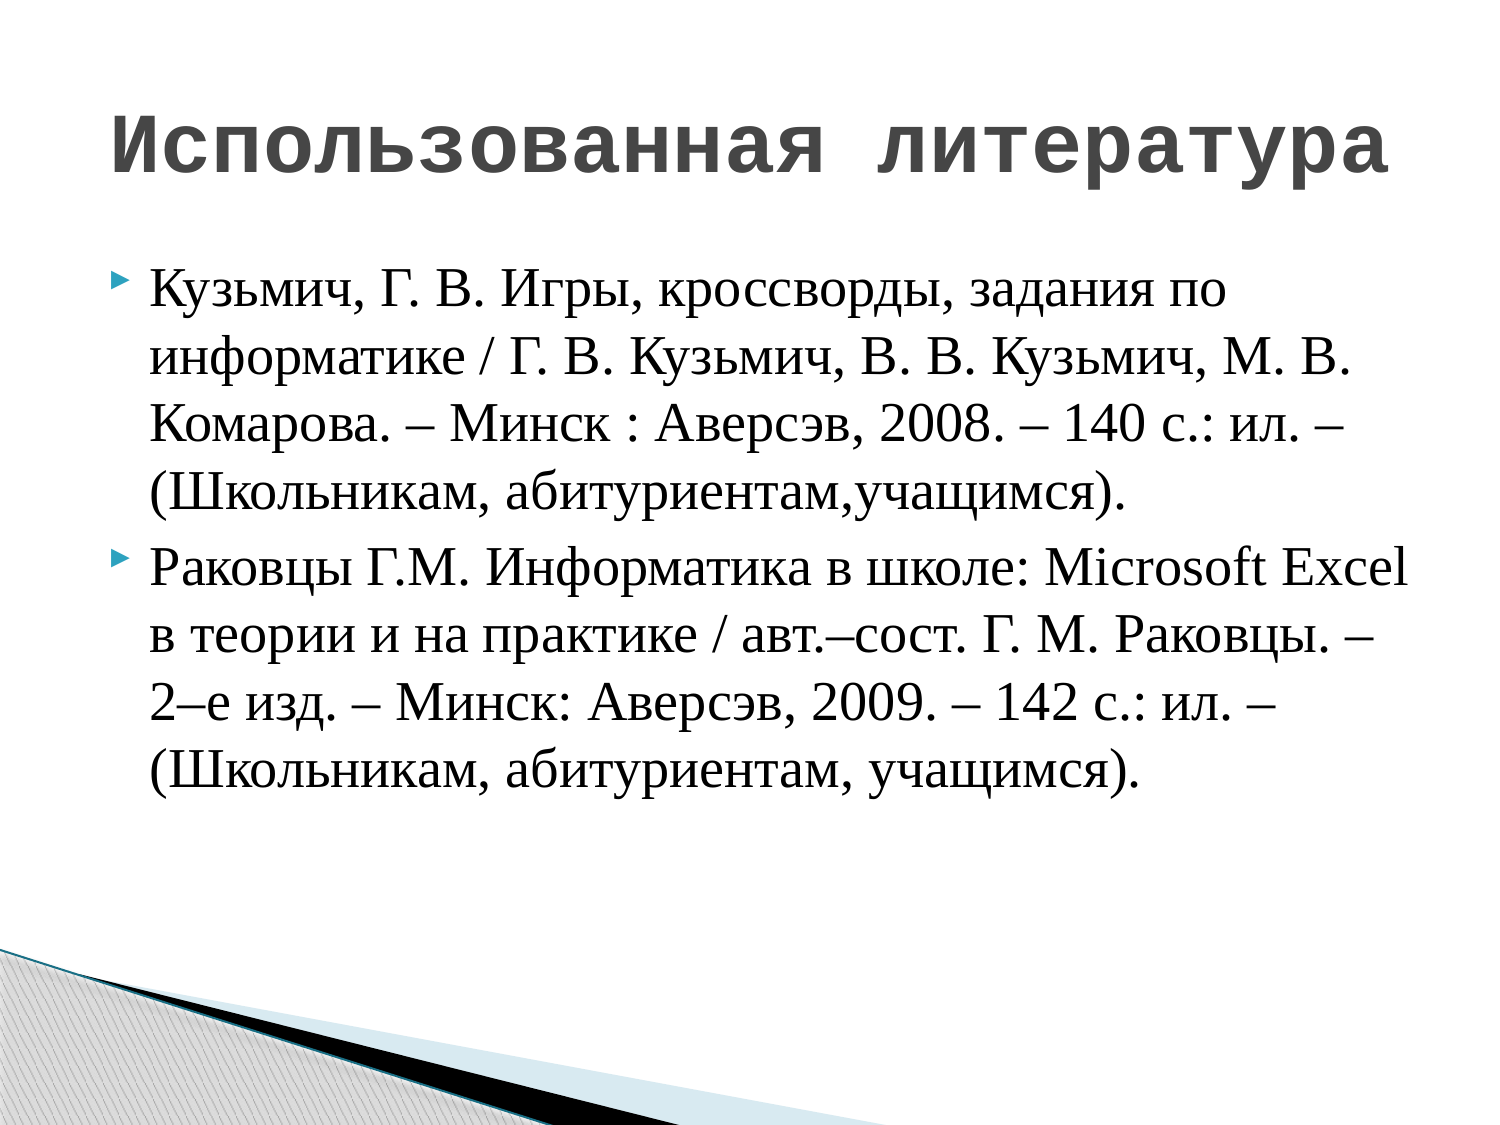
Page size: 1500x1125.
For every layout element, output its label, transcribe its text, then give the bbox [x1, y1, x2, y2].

list Кузьмич, Г. В. Игры, кроссворды, задания по информатике / Г. В. Кузьмич, В. В. Кузьмич, М. В. Комарова. – Минск : Аверсэв, 2008. – 140 с.: ил. – (Школьникам, абитуриентам,учащимся). Раковцы Г.М. Информатика в школе: Microsoft Excel в теории и на практике / авт.–сост. Г. М. Раковцы. – 2–е изд. – Минск: Аверсэв, 2009. – 142 с.: ил. – (Школьникам, абитуриентам, учащимся). [74, 242, 1426, 986]
title Использованная литература [75, 45, 1425, 233]
